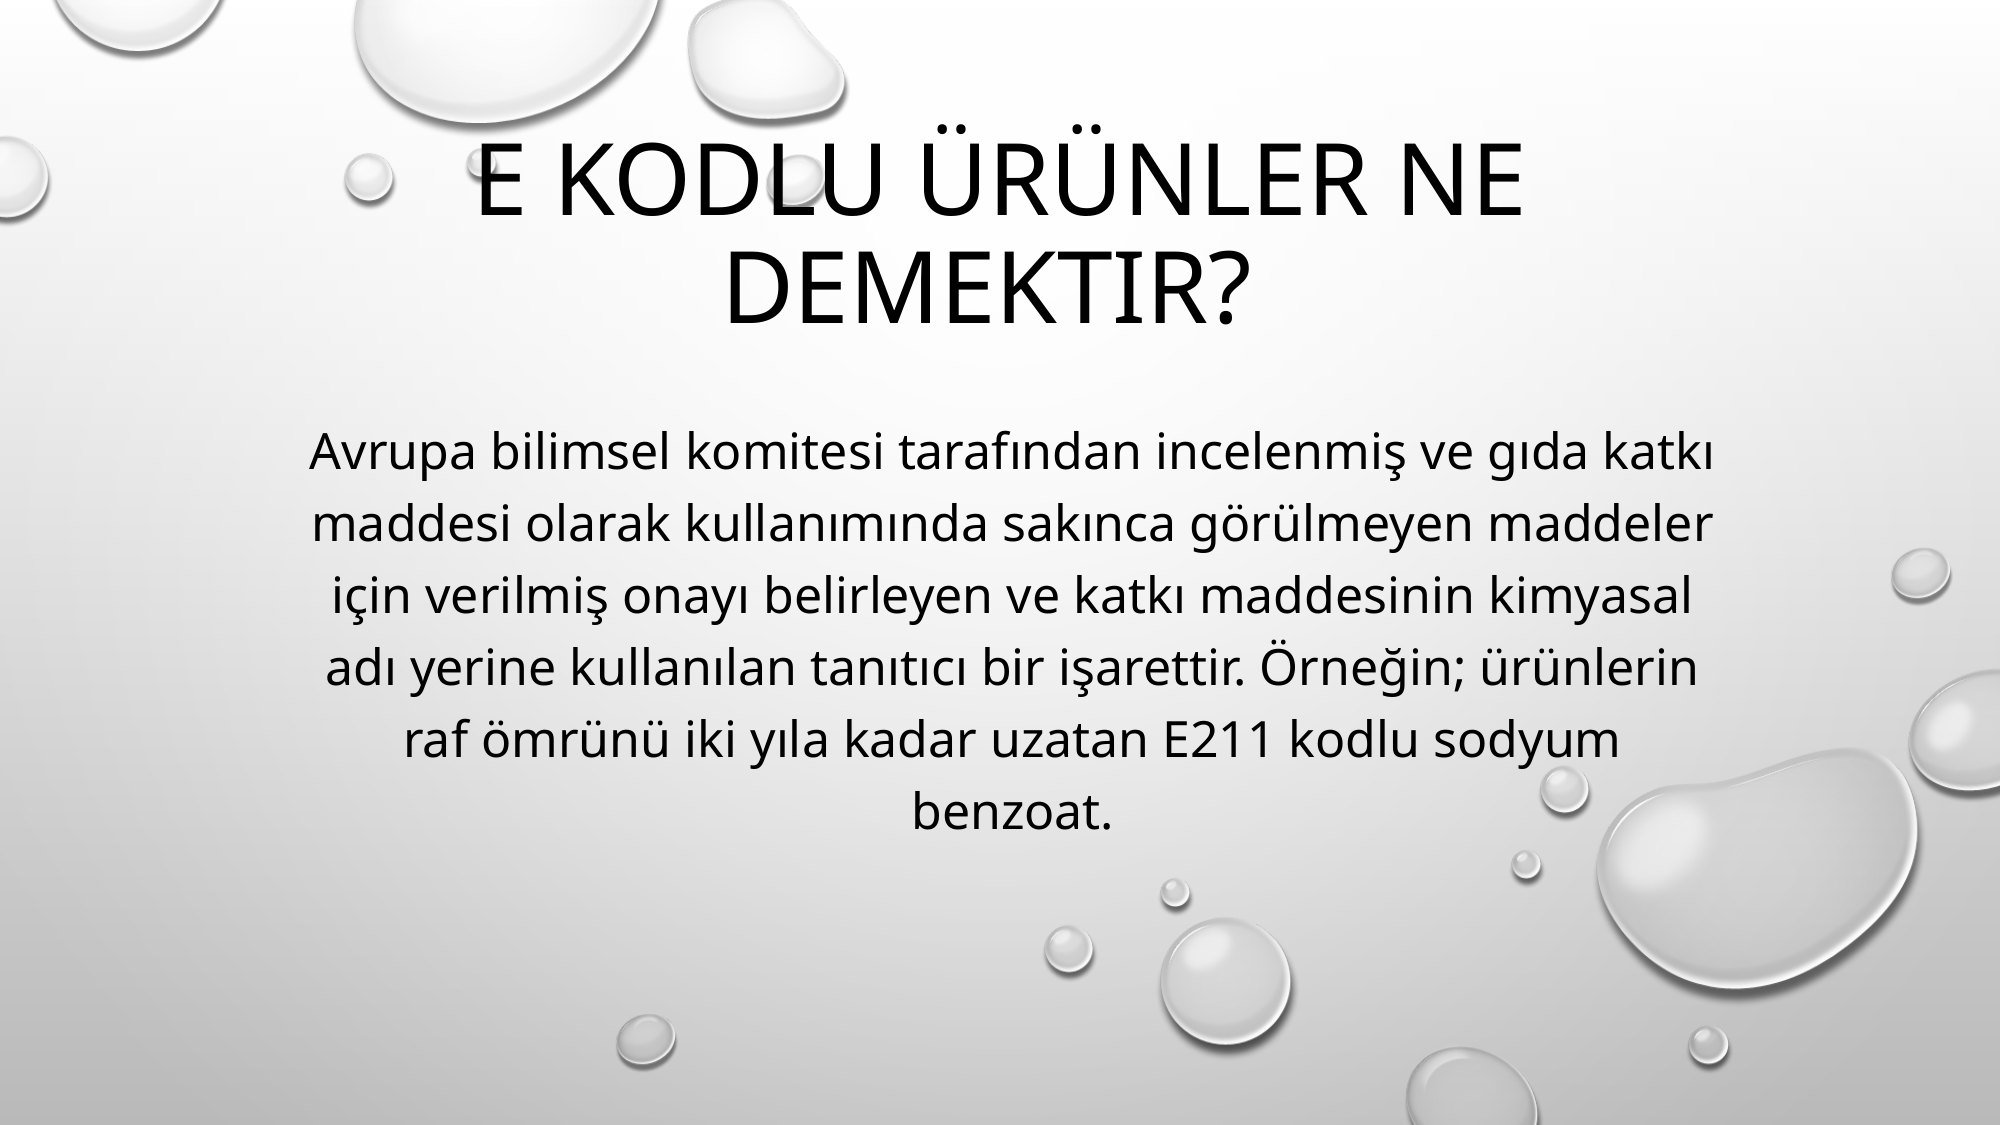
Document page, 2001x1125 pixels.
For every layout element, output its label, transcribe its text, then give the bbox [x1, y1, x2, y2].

picture [0, 0, 2000, 1125]
title E kodlu ürünler ne demektir? [287, 181, 1713, 353]
subtitle Avrupa bilimsel komitesi tarafından incelenmiş ve gıda katkı maddesi olarak kullanımında sakınca görülmeyen maddeler için verilmiş onayı belirleyen ve katkı maddesinin kimyasal adı yerine kullanılan tanıtıcı bir işarettir. Örneğin; ürünlerin raf ömrünü iki yıla kadar uzatan E211 kodlu sodyum benzoat. [287, 399, 1739, 975]
